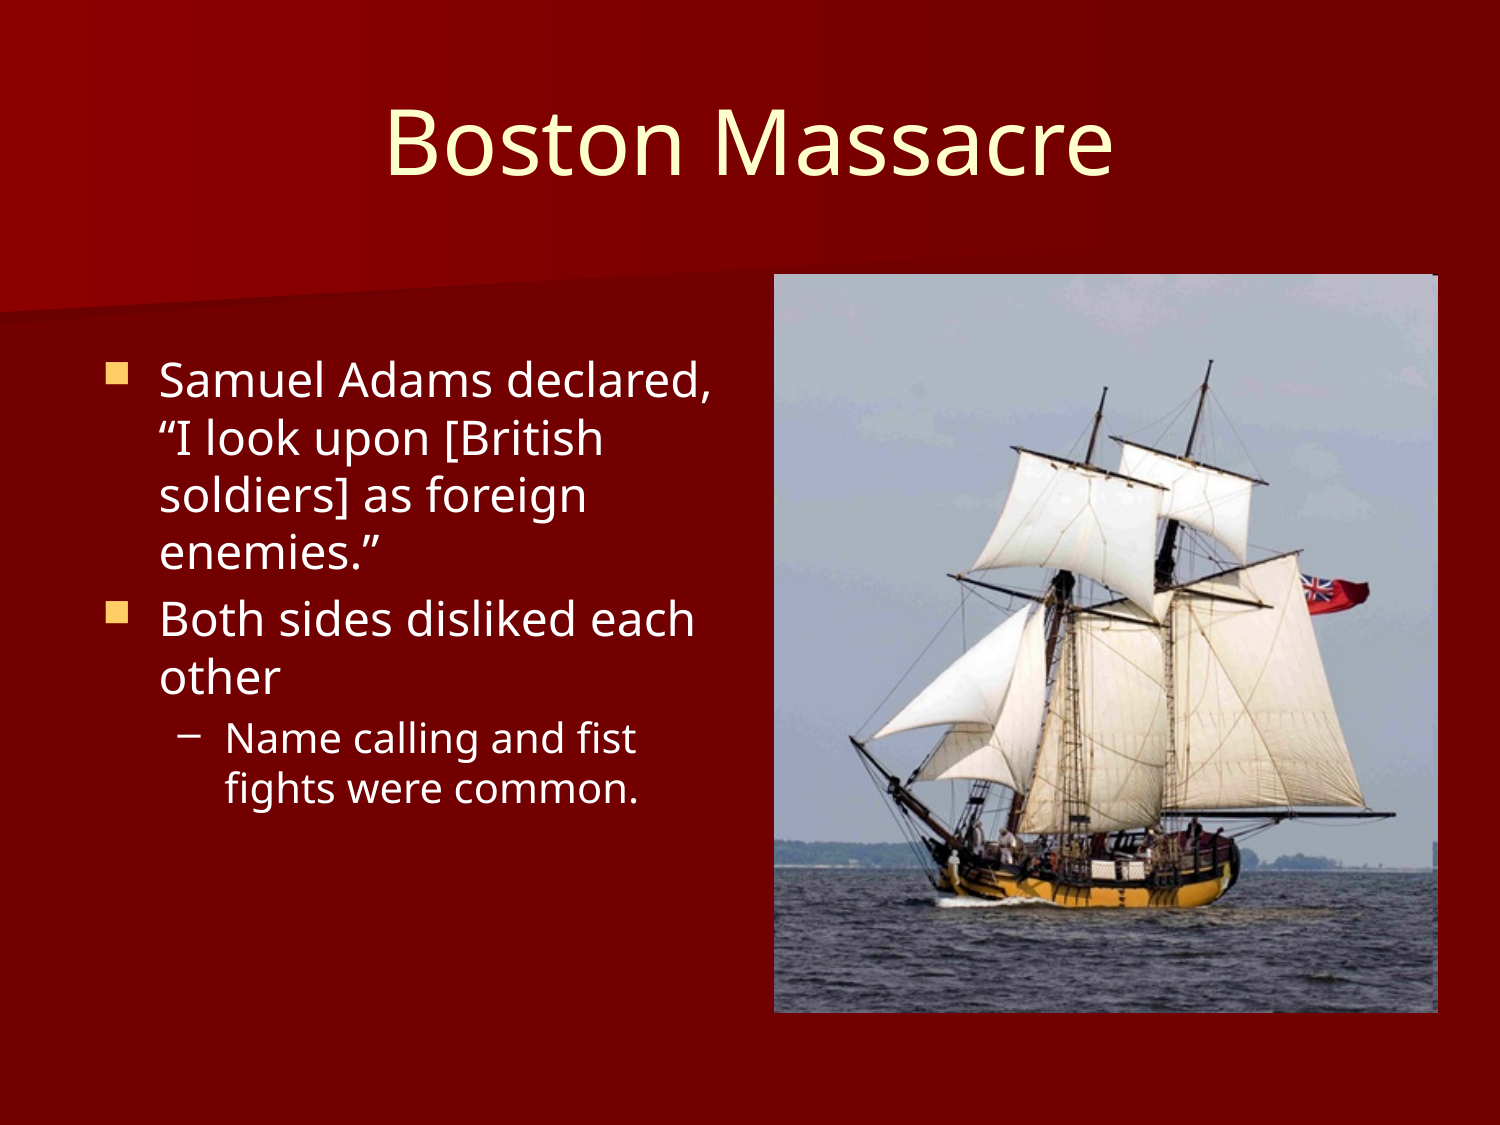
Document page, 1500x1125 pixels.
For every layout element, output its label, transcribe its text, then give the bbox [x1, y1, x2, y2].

title Boston Massacre [74, 44, 1426, 233]
list Samuel Adams declared, “I look upon [British soldiers] as foreign enemies.” Both sides disliked each other Name calling and fist fights were common. [87, 274, 751, 1013]
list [774, 274, 1438, 1013]
